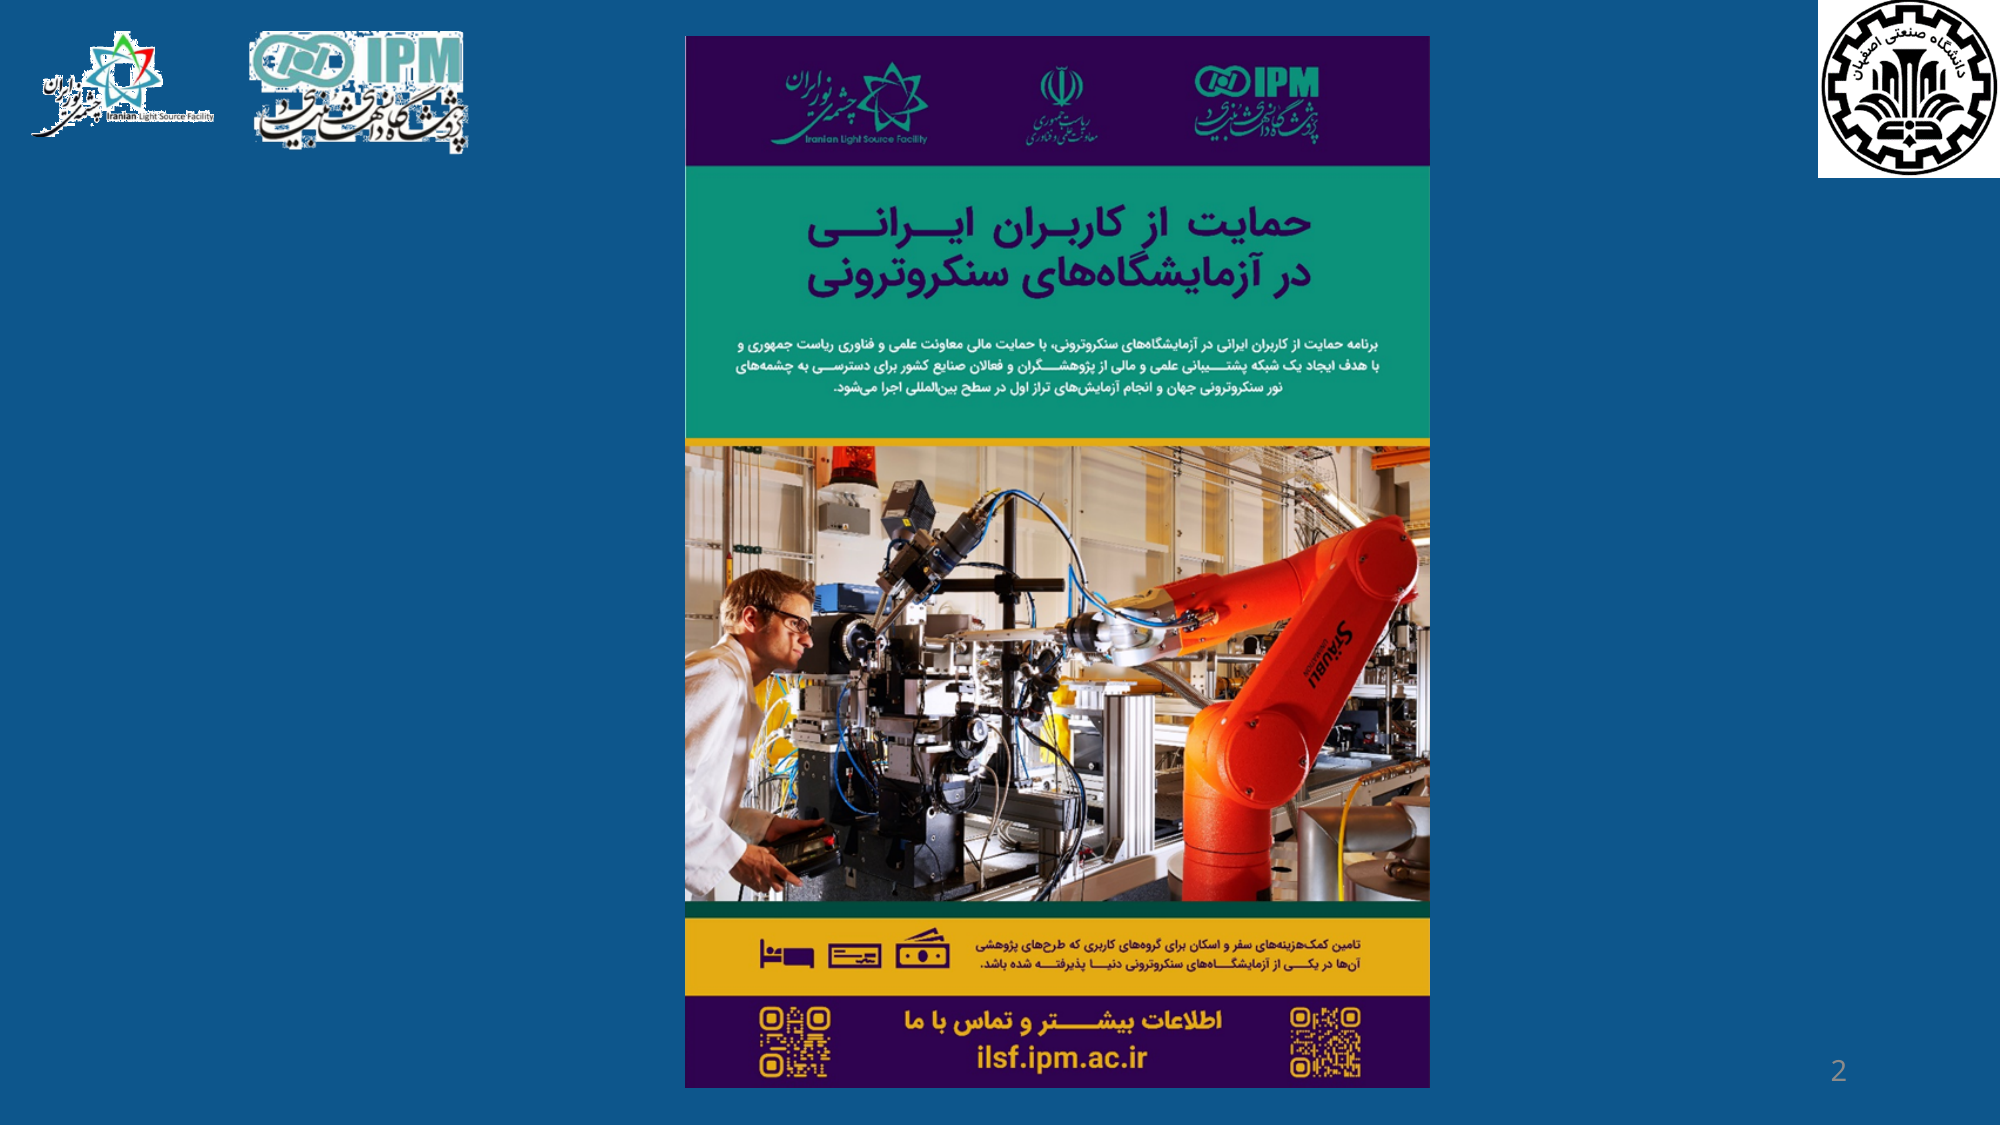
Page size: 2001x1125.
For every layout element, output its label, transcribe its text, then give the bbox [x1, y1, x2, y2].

picture [1818, 0, 2000, 178]
picture [249, 31, 469, 155]
slide_number 2 [1412, 1042, 1863, 1103]
picture [27, 31, 216, 137]
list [685, 36, 1430, 1089]
